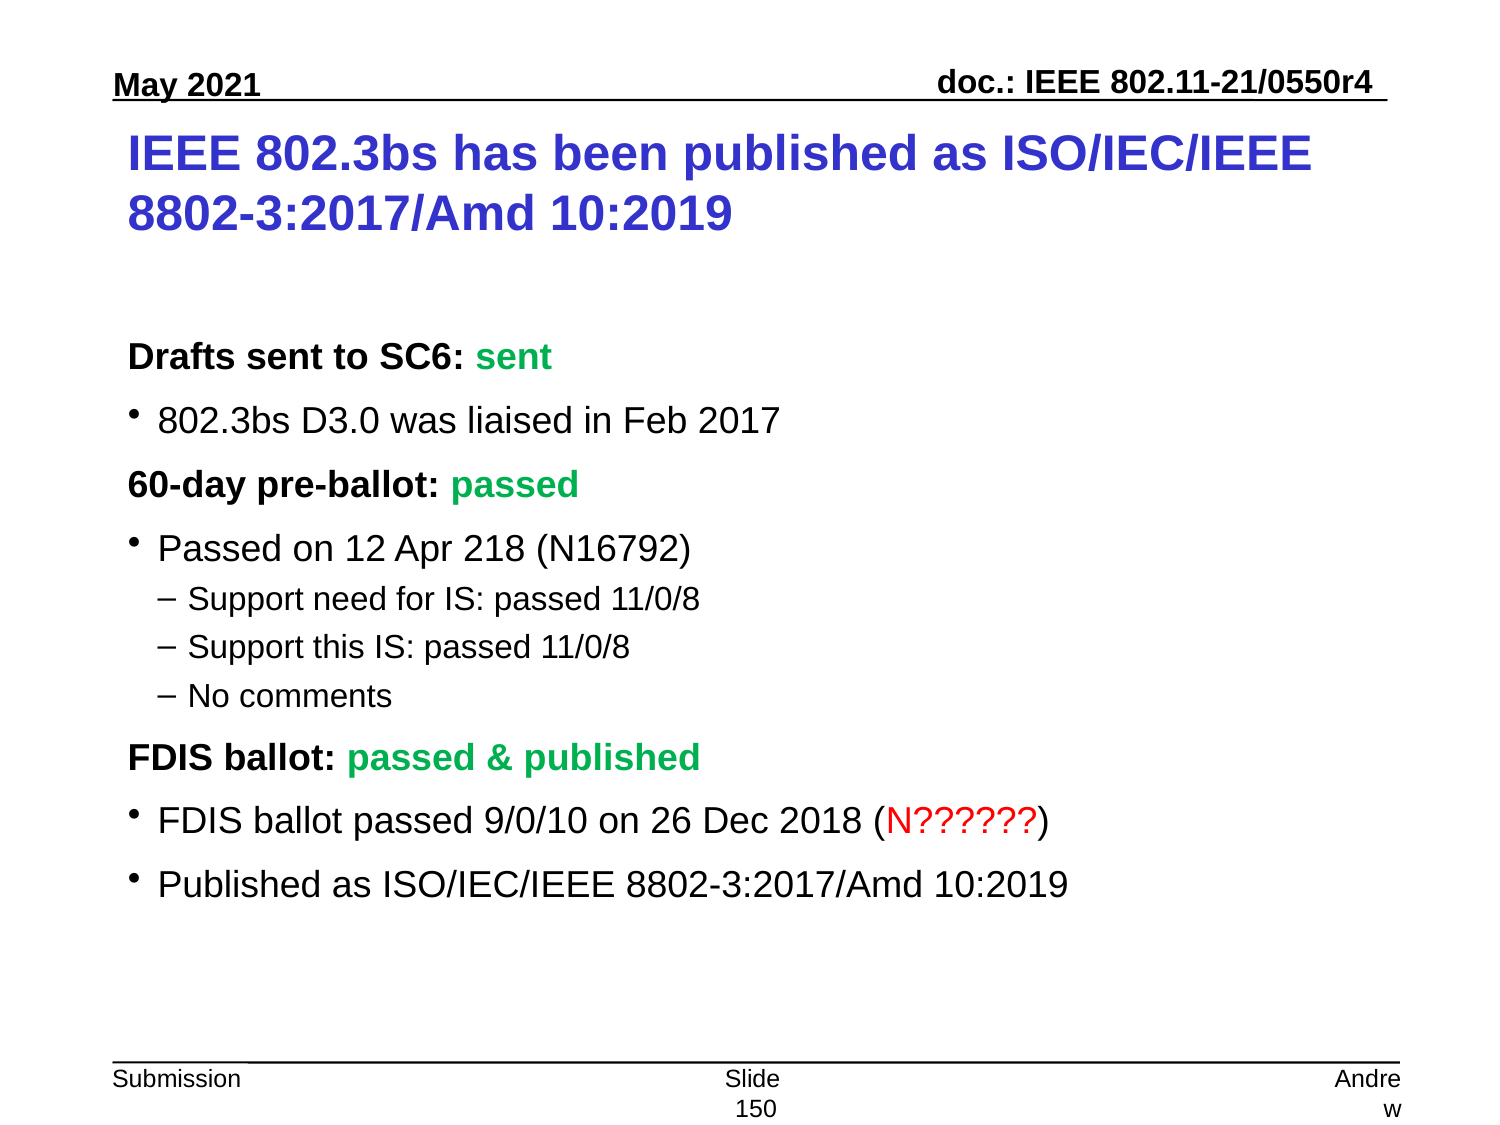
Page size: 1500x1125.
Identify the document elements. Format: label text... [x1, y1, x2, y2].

footer Andrew Myles, Cisco [1320, 1061, 1402, 1093]
title IEEE 802.3bs has been published as ISO/IEC/IEEE 8802-3:2017/Amd 10:2019 [112, 112, 1388, 288]
slide_number Slide 150 [709, 1061, 803, 1093]
list Drafts sent to SC6: sent 802.3bs D3.0 was liaised in Feb 2017 60-day pre-ballot: passed Passed on 12 Apr 218 (N16792) Support need for IS: passed 11/0/8 Support this IS: passed 11/0/8 No comments FDIS ballot: passed & published FDIS ballot passed 9/0/10 on 26 Dec 2018 (N??????) Published as ISO/IEC/IEEE 8802-3:2017/Amd 10:2019 [112, 324, 1388, 1000]
